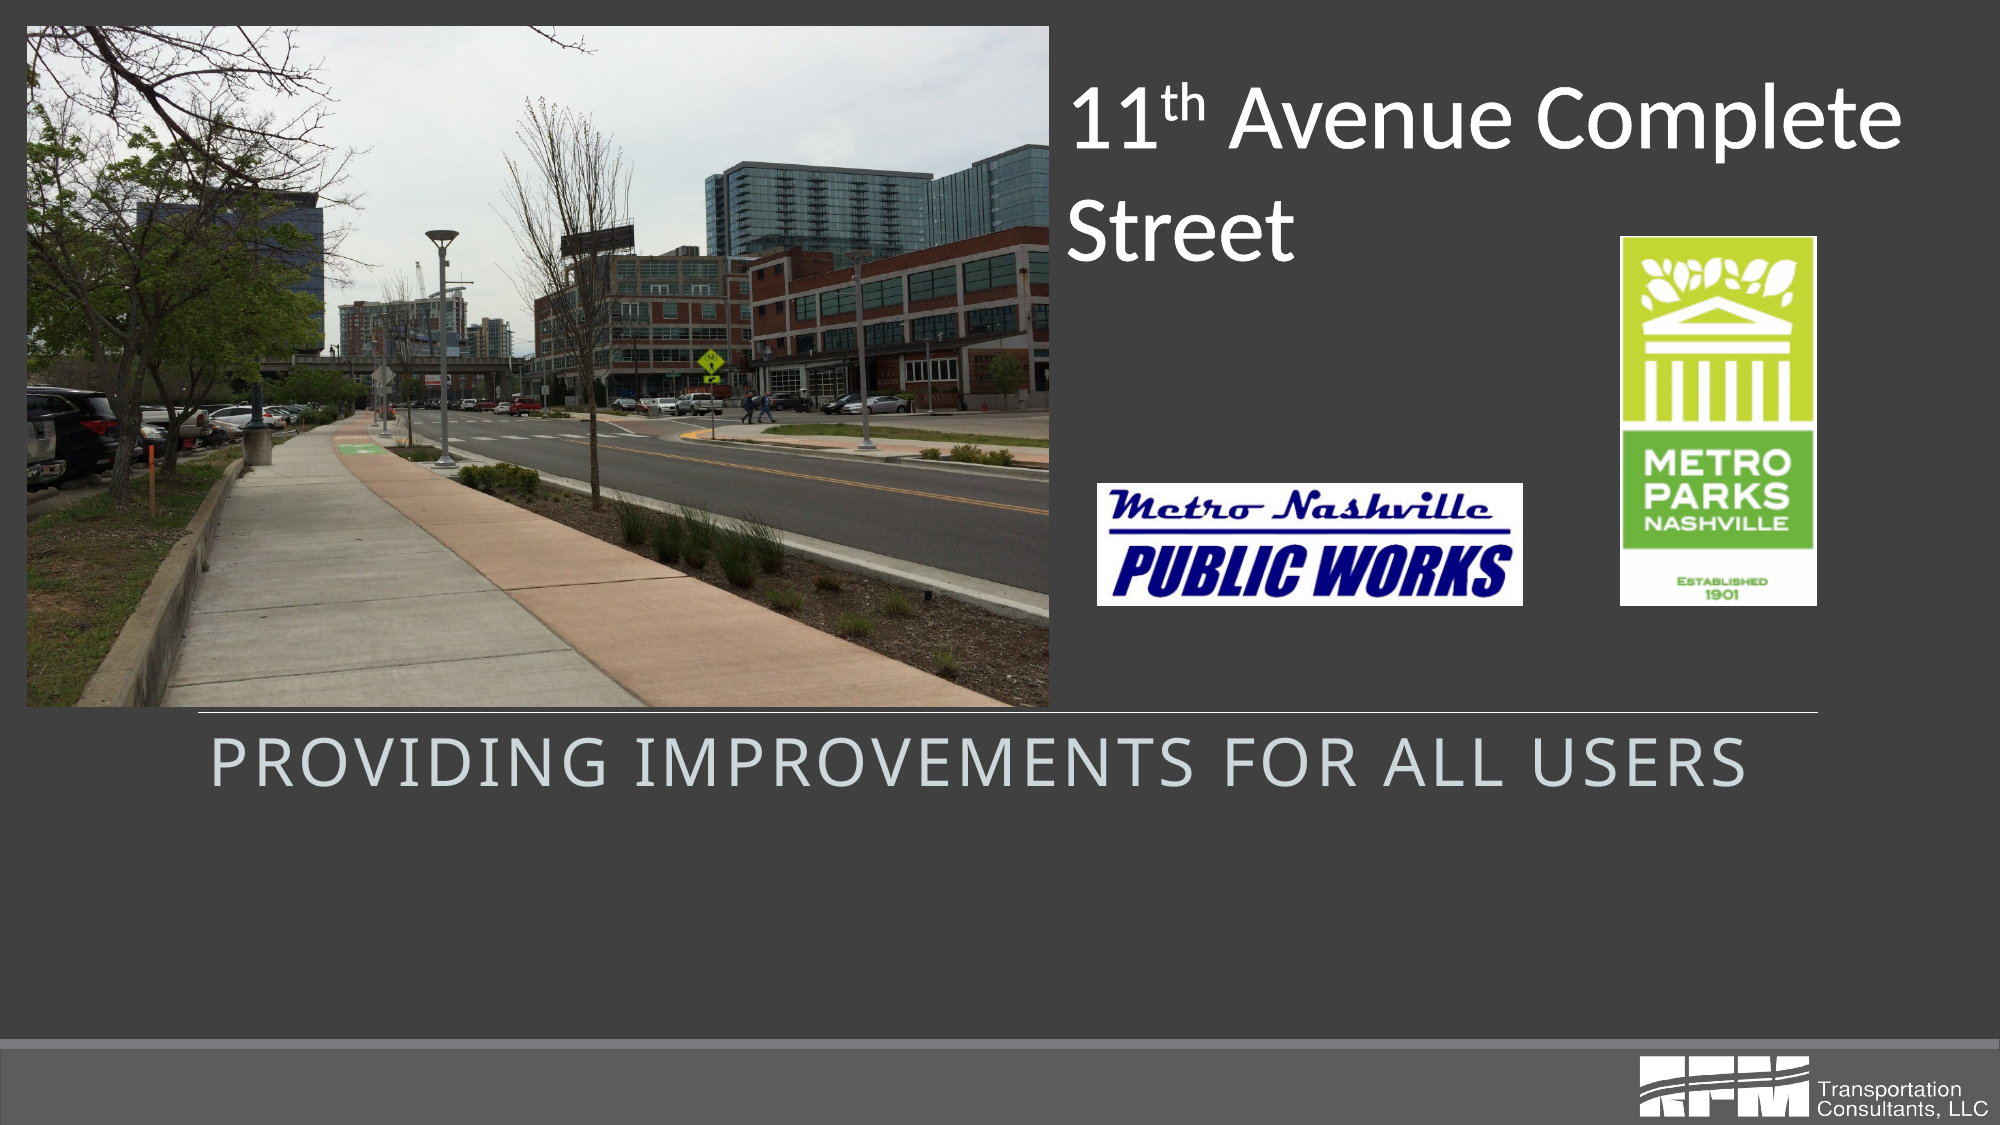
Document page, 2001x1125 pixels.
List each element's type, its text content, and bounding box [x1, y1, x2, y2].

subtitle Providing Improvements for all users [193, 712, 1828, 886]
text_box 11th Avenue Complete Street [1057, 46, 1950, 288]
picture [1620, 236, 1817, 607]
picture [1096, 482, 1523, 607]
picture [1634, 1051, 1994, 1122]
picture [26, 26, 1050, 708]
